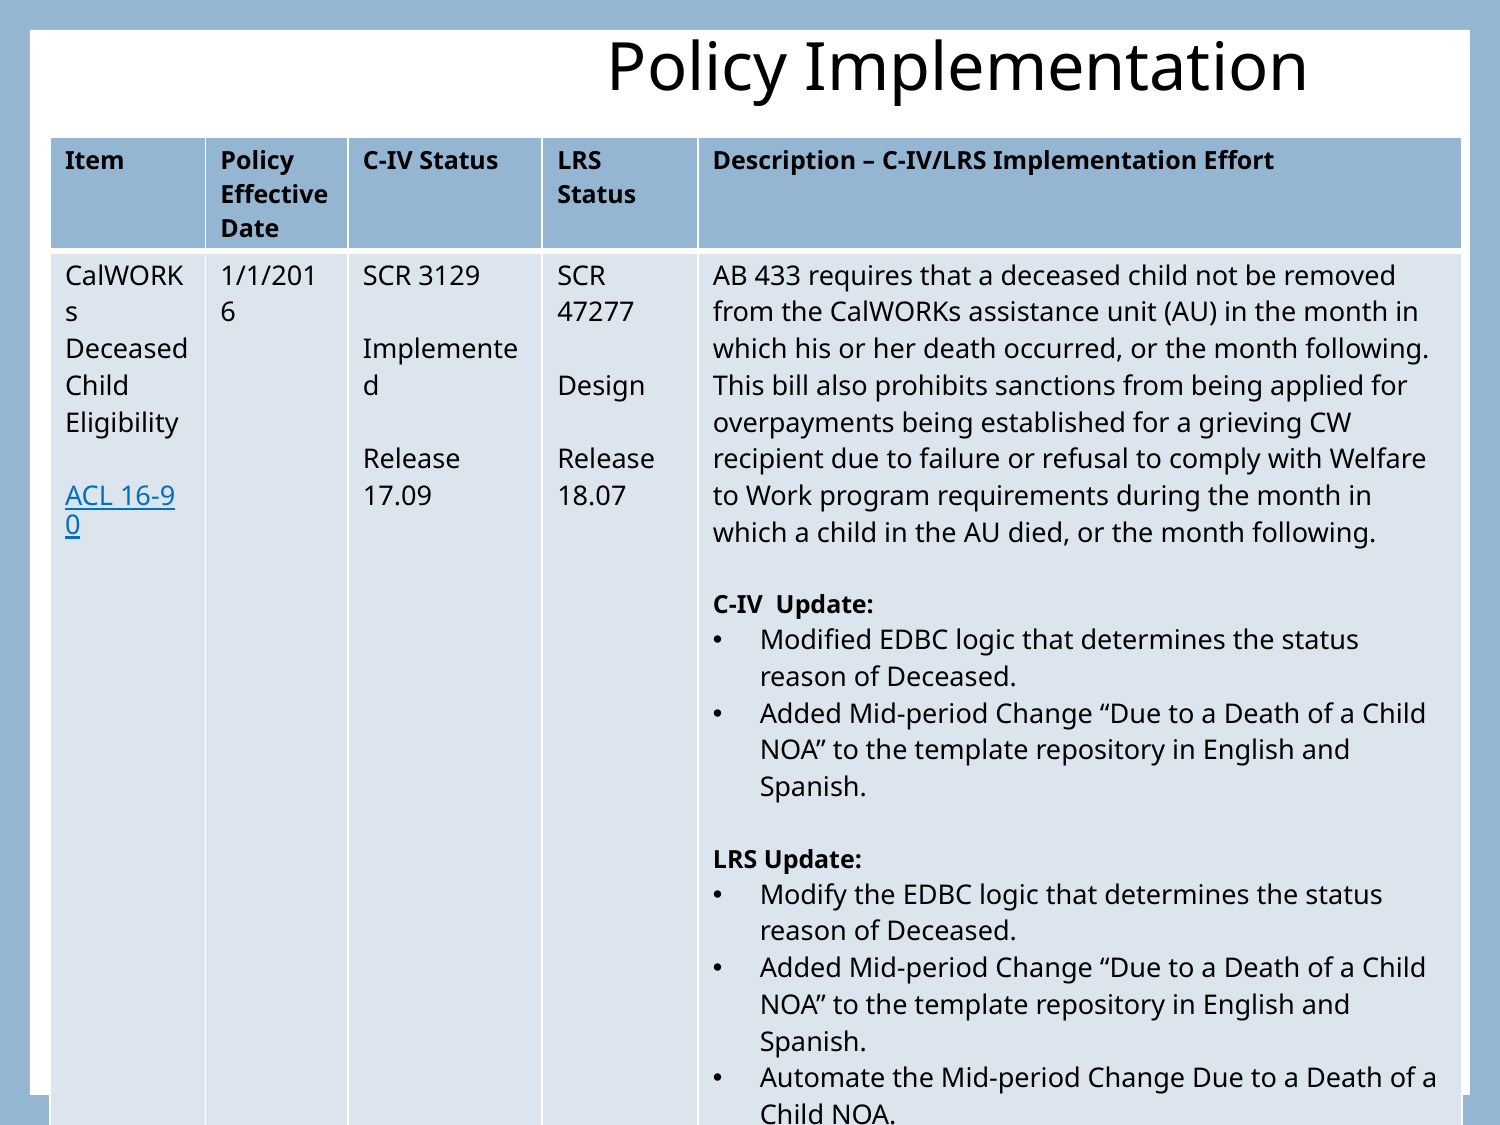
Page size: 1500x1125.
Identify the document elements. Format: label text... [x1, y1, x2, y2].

table_header C-IV Status [349, 138, 541, 248]
table_header Description – C-IV/LRS Implementation Effort [699, 138, 1461, 248]
title Policy Implementation [75, 24, 1326, 113]
table_cell AB 433 requires that a deceased child not be removed from the CalWORKs assistance unit (AU) in the month in which his or her death occurred, or the month following. This bill also prohibits sanctions from being applied for overpayments being established for a grieving CW recipient due to failure or refusal to comply with Welfare to Work program requirements during the month in which a child in the AU died, or the month following. C-IV Update: Modified EDBC logic that determines the status reason of Deceased. Added Mid-period Change “Due to a Death of a Child NOA” to the template repository in English and Spanish. LRS Update: Modify the EDBC logic that determines the status reason of Deceased. Added Mid-period Change “Due to a Death of a Child NOA” to the template repository in English and Spanish. Automate the Mid-period Change Due to a Death of a Child NOA. [699, 254, 1461, 1125]
table_cell CalWORKs Deceased Child Eligibility ACL 16-90 [51, 254, 205, 1125]
table_cell SCR 47277 Design Release 18.07 [543, 254, 697, 1125]
table_cell SCR 3129 Implemented Release 17.09 [349, 254, 541, 1125]
table_header Item [51, 138, 205, 248]
table_header Policy Effective Date [206, 138, 347, 248]
table_cell 1/1/2016 [206, 254, 347, 1125]
table_header LRS Status [543, 138, 697, 248]
